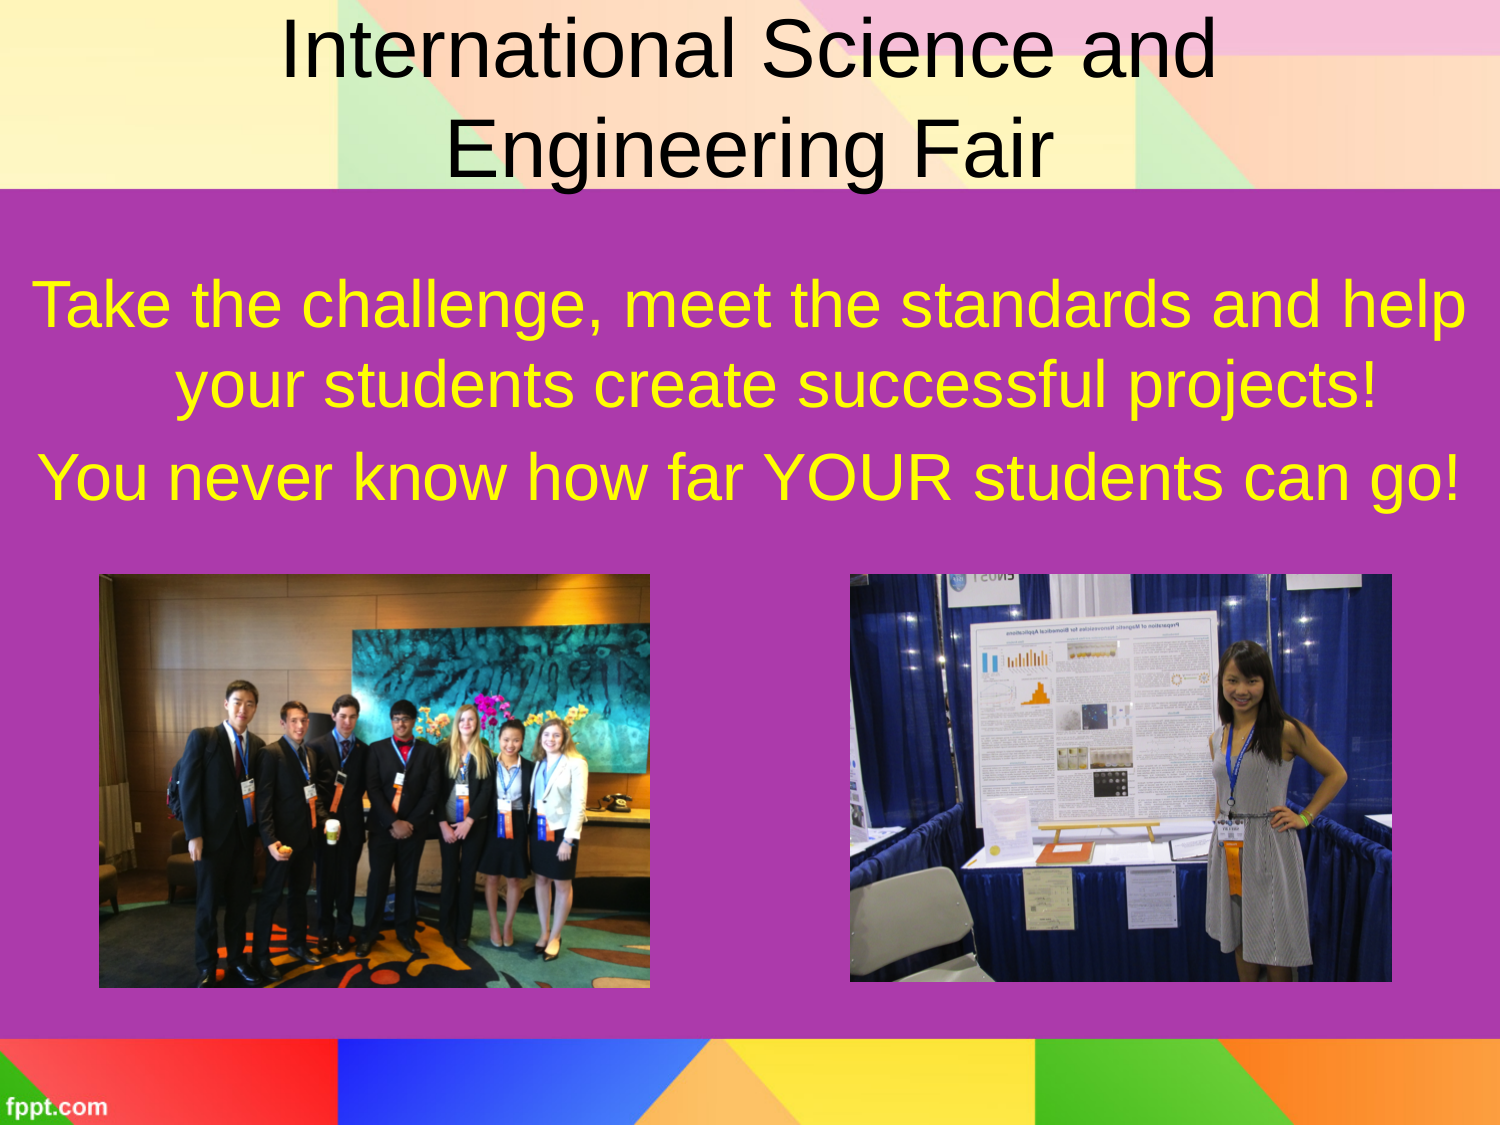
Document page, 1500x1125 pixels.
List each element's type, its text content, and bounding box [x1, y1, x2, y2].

picture [849, 574, 1392, 982]
list Take the challenge, meet the standards and help your students create successful projects! You never know how far YOUR students can go! [0, 199, 1500, 1006]
picture [0, 0, 1500, 199]
title International Science and Engineering Fair [74, 0, 1426, 188]
picture [0, 1006, 1500, 1125]
picture [99, 574, 651, 988]
